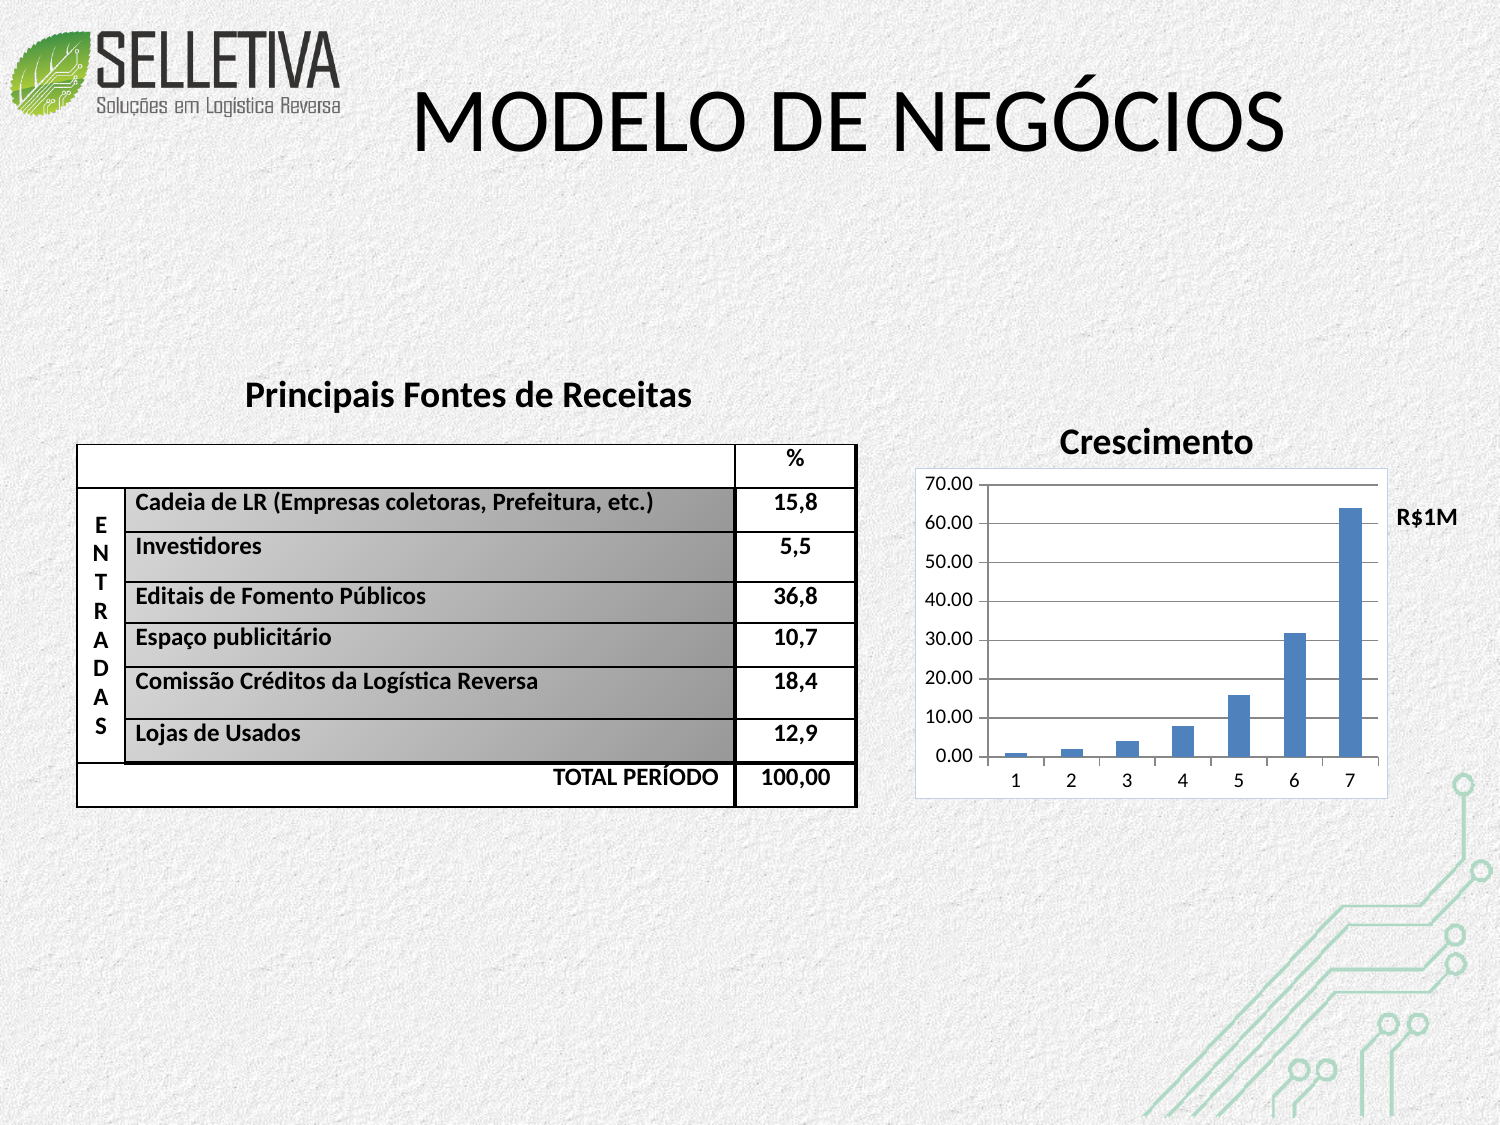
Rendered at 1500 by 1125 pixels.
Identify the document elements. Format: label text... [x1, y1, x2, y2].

table_cell E N T R A D A S [78, 489, 124, 762]
picture [0, 0, 1500, 1125]
table_cell TOTAL PERÍODO [78, 764, 733, 806]
table_cell 100,00 [737, 765, 854, 806]
table_cell Comissão Créditos da Logística Reversa [126, 668, 733, 718]
table_cell 36,8 [737, 583, 854, 622]
table_header % [736, 445, 854, 487]
table_cell Lojas de Usados [126, 720, 733, 761]
table_cell Editais de Fomento Públicos [126, 583, 733, 622]
text_box R$1M [1393, 480, 1483, 540]
text_box Principais Fontes de Receitas [230, 362, 845, 422]
table_cell 10,7 [737, 624, 854, 666]
table_cell 15,8 [737, 489, 854, 531]
table_cell 12,9 [737, 720, 854, 761]
table_cell Investidores [126, 533, 733, 581]
table_cell Espaço publicitário [126, 624, 733, 666]
title MODELO DE NEGÓCIOS [311, 20, 1388, 209]
table_cell 18,4 [737, 668, 854, 718]
table_cell Cadeia de LR (Empresas coletoras, Prefeitura, etc.) [126, 489, 733, 531]
table_header [78, 445, 734, 487]
text_box Crescimento [1045, 409, 1282, 466]
table_cell 5,5 [737, 533, 854, 581]
chart [915, 467, 1389, 799]
